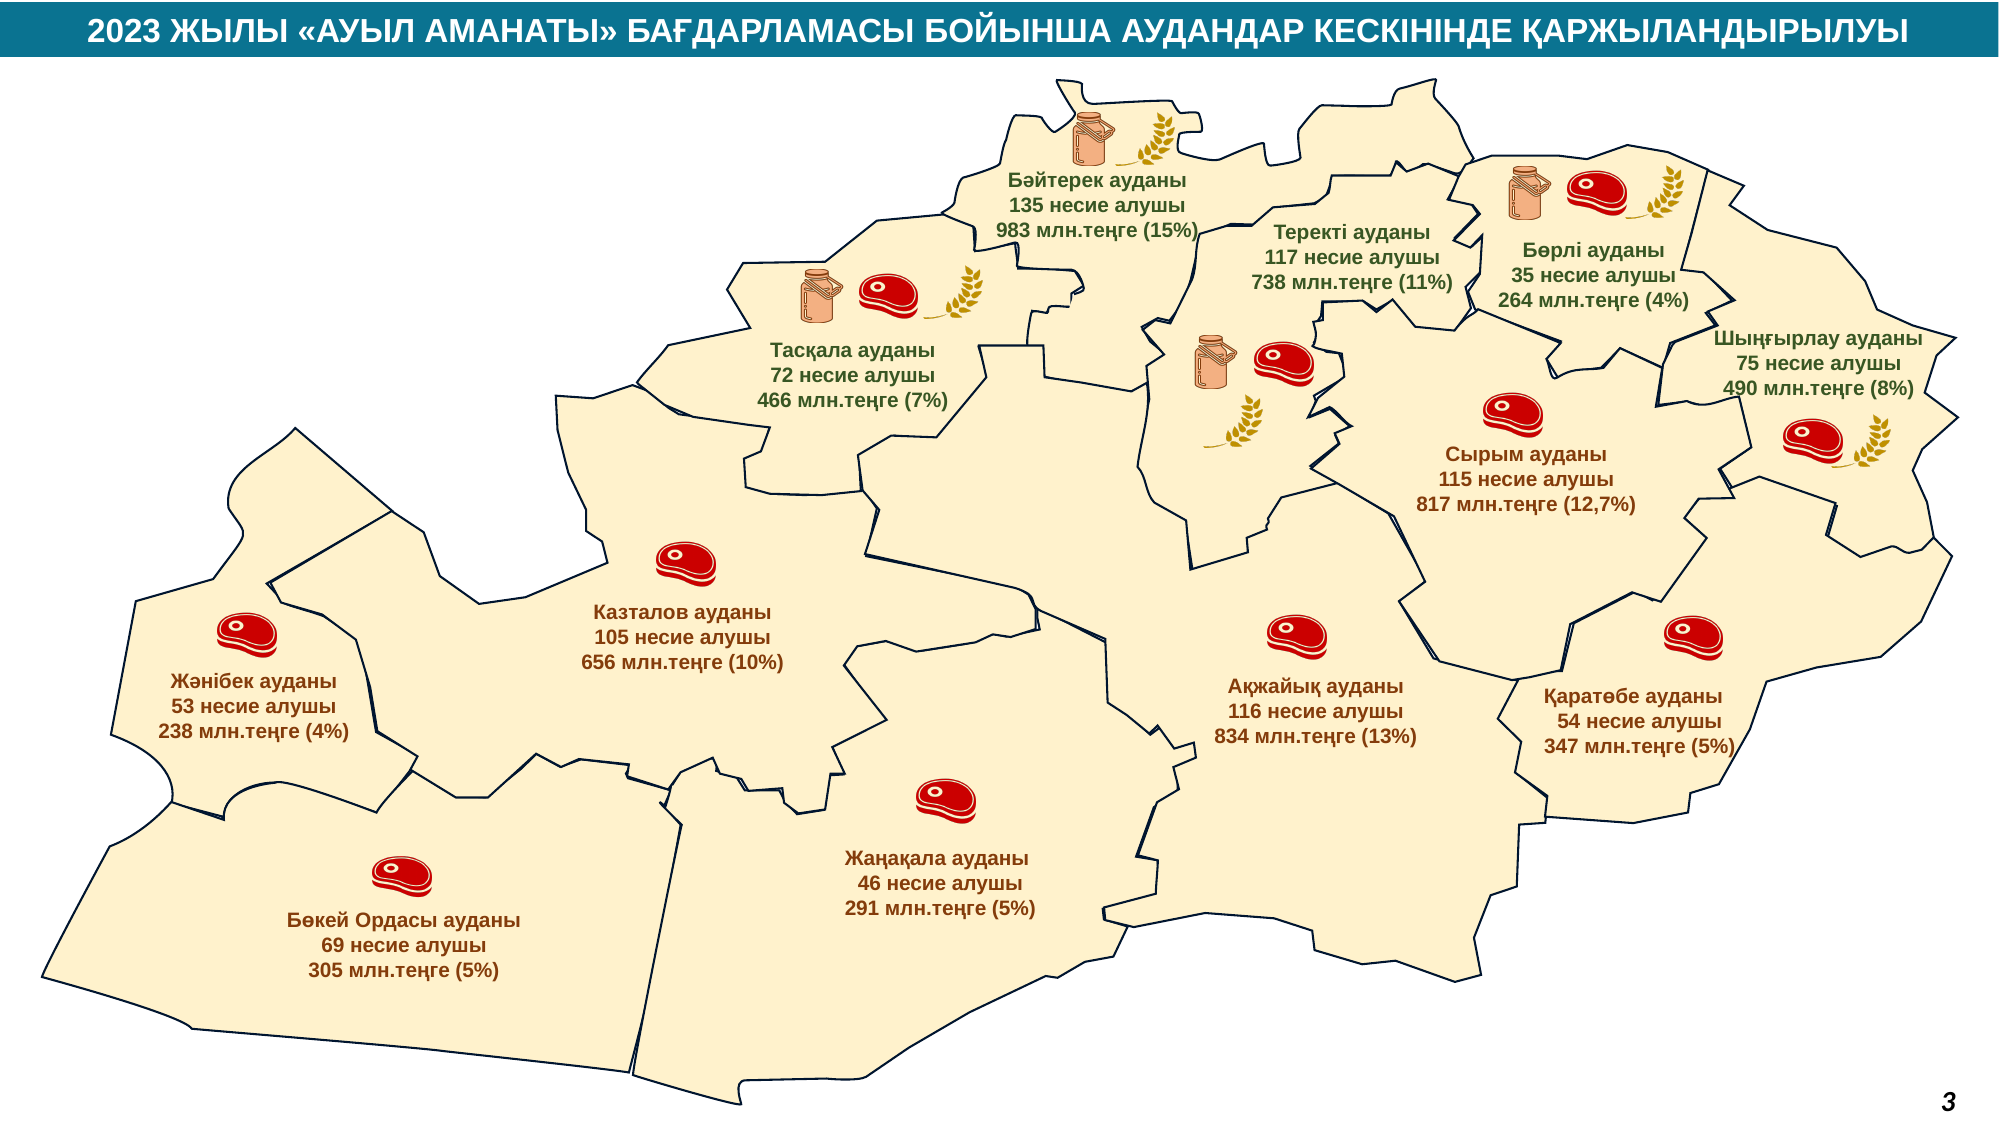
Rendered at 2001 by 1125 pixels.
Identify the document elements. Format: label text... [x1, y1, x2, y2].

picture [1567, 165, 1684, 220]
picture [1267, 610, 1327, 664]
slide_number 3 [1520, 1069, 1971, 1125]
picture [1483, 388, 1543, 442]
picture [1664, 611, 1723, 665]
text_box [41, 79, 1958, 1105]
text_box 2023 ЖЫЛЫ «АУЫЛ АМАНАТЫ» БАҒДАРЛАМАСЫ БОЙЫНША АУДАНДАР КЕСКІНІНДЕ ҚАРЖЫЛАНДЫРЫЛУЫ [0, 2, 1999, 57]
picture [1186, 335, 1246, 389]
picture [656, 537, 716, 591]
picture [217, 608, 277, 662]
picture [859, 269, 918, 323]
picture [923, 265, 983, 319]
picture [792, 269, 852, 323]
picture [372, 852, 432, 901]
picture [1203, 394, 1263, 448]
picture [1254, 337, 1314, 391]
picture [1783, 414, 1891, 468]
picture [1064, 112, 1175, 166]
picture [916, 774, 976, 828]
picture [1500, 166, 1560, 220]
